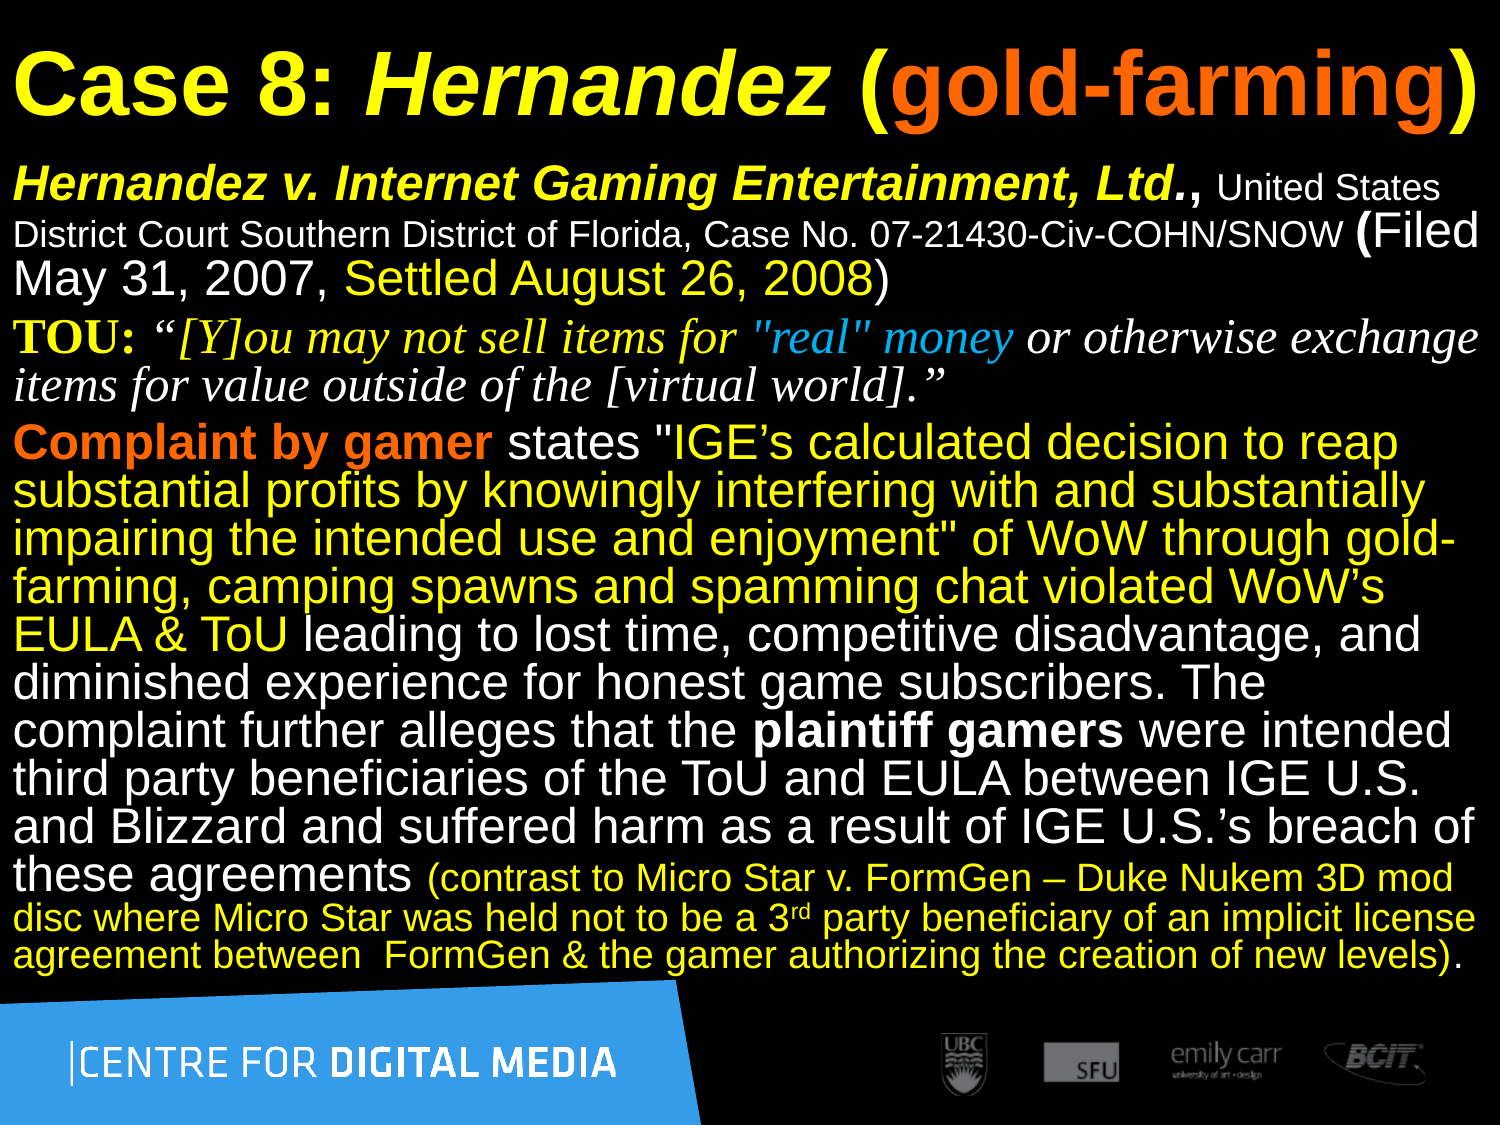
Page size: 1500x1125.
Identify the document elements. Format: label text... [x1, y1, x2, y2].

list Hernandez v. Internet Gaming Entertainment, Ltd., United States District Court Southern District of Florida, Case No. 07-21430-Civ-COHN/SNOW (Filed May 31, 2007, Settled August 26, 2008) TOU: “[Y]ou may not sell items for "real" money or otherwise exchange items for value outside of the [virtual world].” Complaint by gamer states "IGE’s calculated decision to reap substantial profits by knowingly interfering with and substantially impairing the intended use and enjoyment" of WoW through gold-farming, camping spawns and spamming chat violated WoW’s EULA & ToU leading to lost time, competitive disadvantage, and diminished experience for honest game subscribers. The complaint further alleges that the plaintiff gamers were intended third party beneficiaries of the ToU and EULA between IGE U.S. and Blizzard and suffered harm as a result of IGE U.S.’s breach of these agreements (contrast to Micro Star v. FormGen – Duke Nukem 3D mod disc where Micro Star was held not to be a 3rd party beneficiary of an implicit license agreement between FormGen & the gamer authorizing the creation of new levels). [0, 149, 1500, 1066]
title Case 8: Hernandez (gold-farming) [0, 8, 1500, 149]
